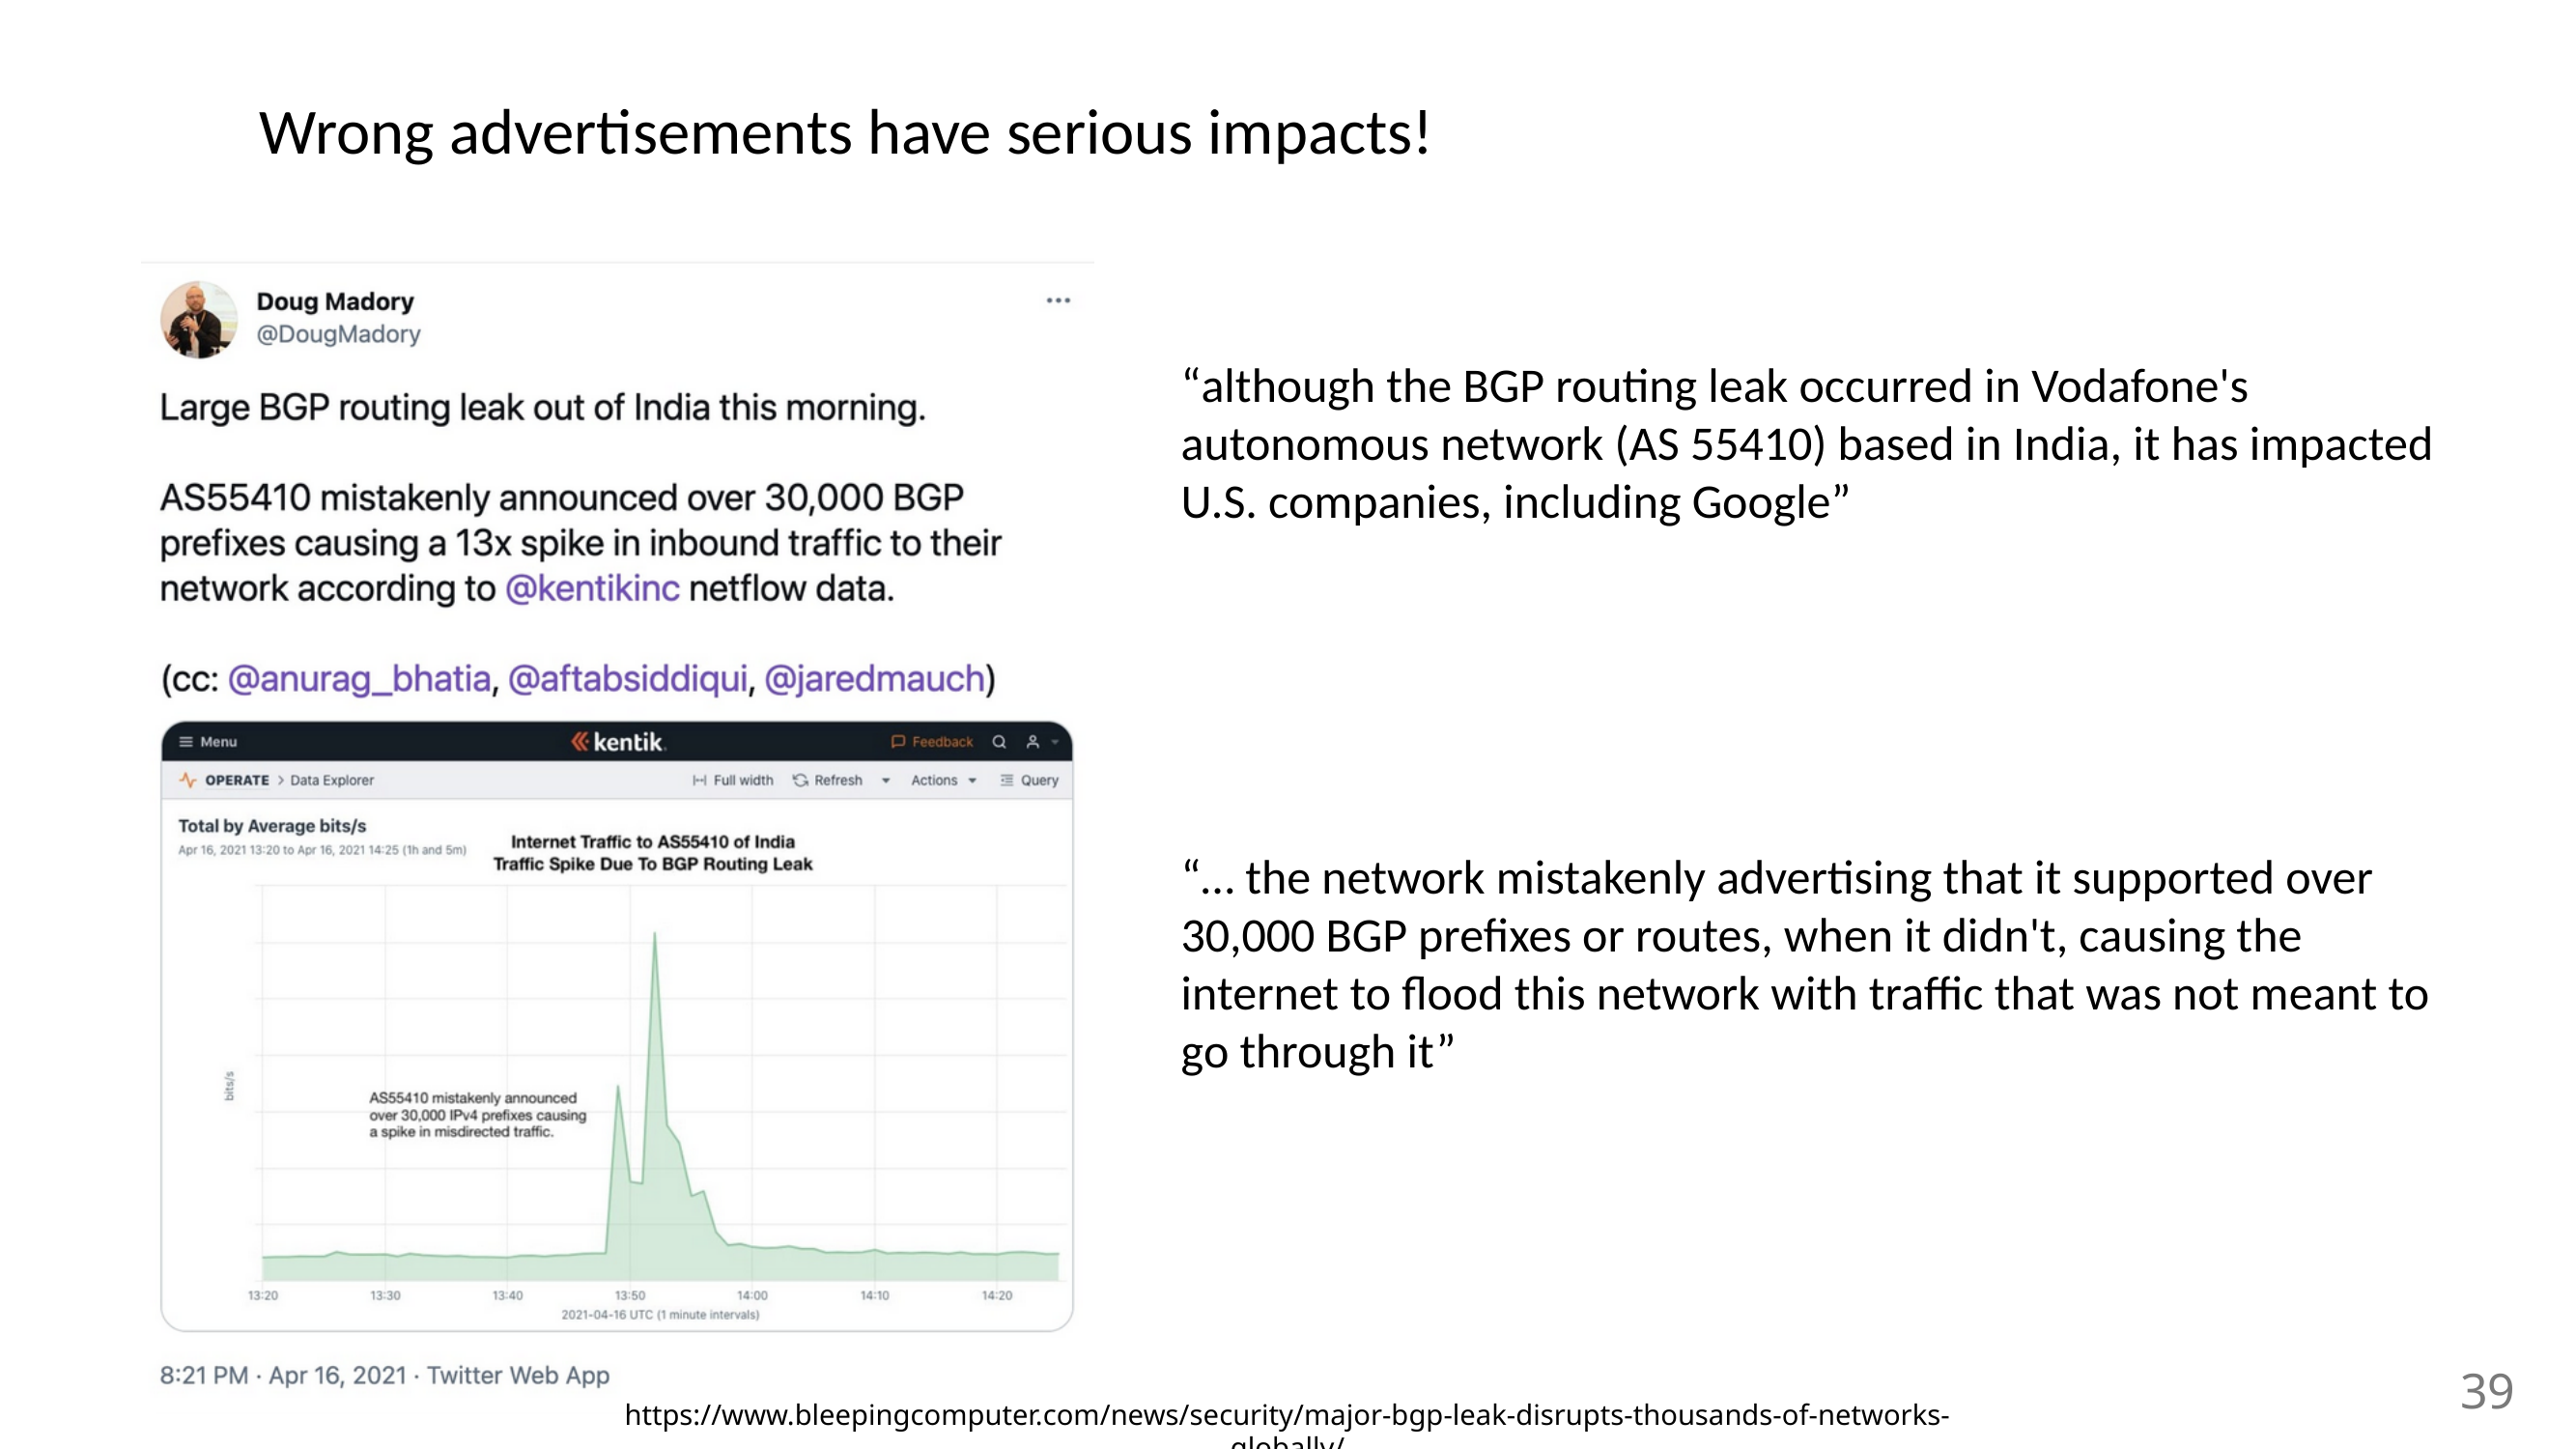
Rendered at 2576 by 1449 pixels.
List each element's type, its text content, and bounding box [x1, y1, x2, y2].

text_box “although the BGP routing leak occurred in Vodafone's autonomous network (AS 55410) based in India, it has impacted U.S. companies, including Google” [1166, 347, 2455, 535]
picture [140, 257, 1094, 1414]
slide_number 39 [2453, 1359, 2522, 1434]
title Wrong advertisements have serious impacts! [250, 0, 2325, 259]
text_box https://www.bleepingcomputer.com/news/security/major-bgp-leak-disrupts-thousands-of-networks-globally/ [569, 1389, 2007, 1449]
text_box “… the network mistakenly advertising that it supported over 30,000 BGP prefixes or routes, when it didn't, causing the internet to flood this network with traffic that was not meant to go through it” [1166, 838, 2455, 1086]
